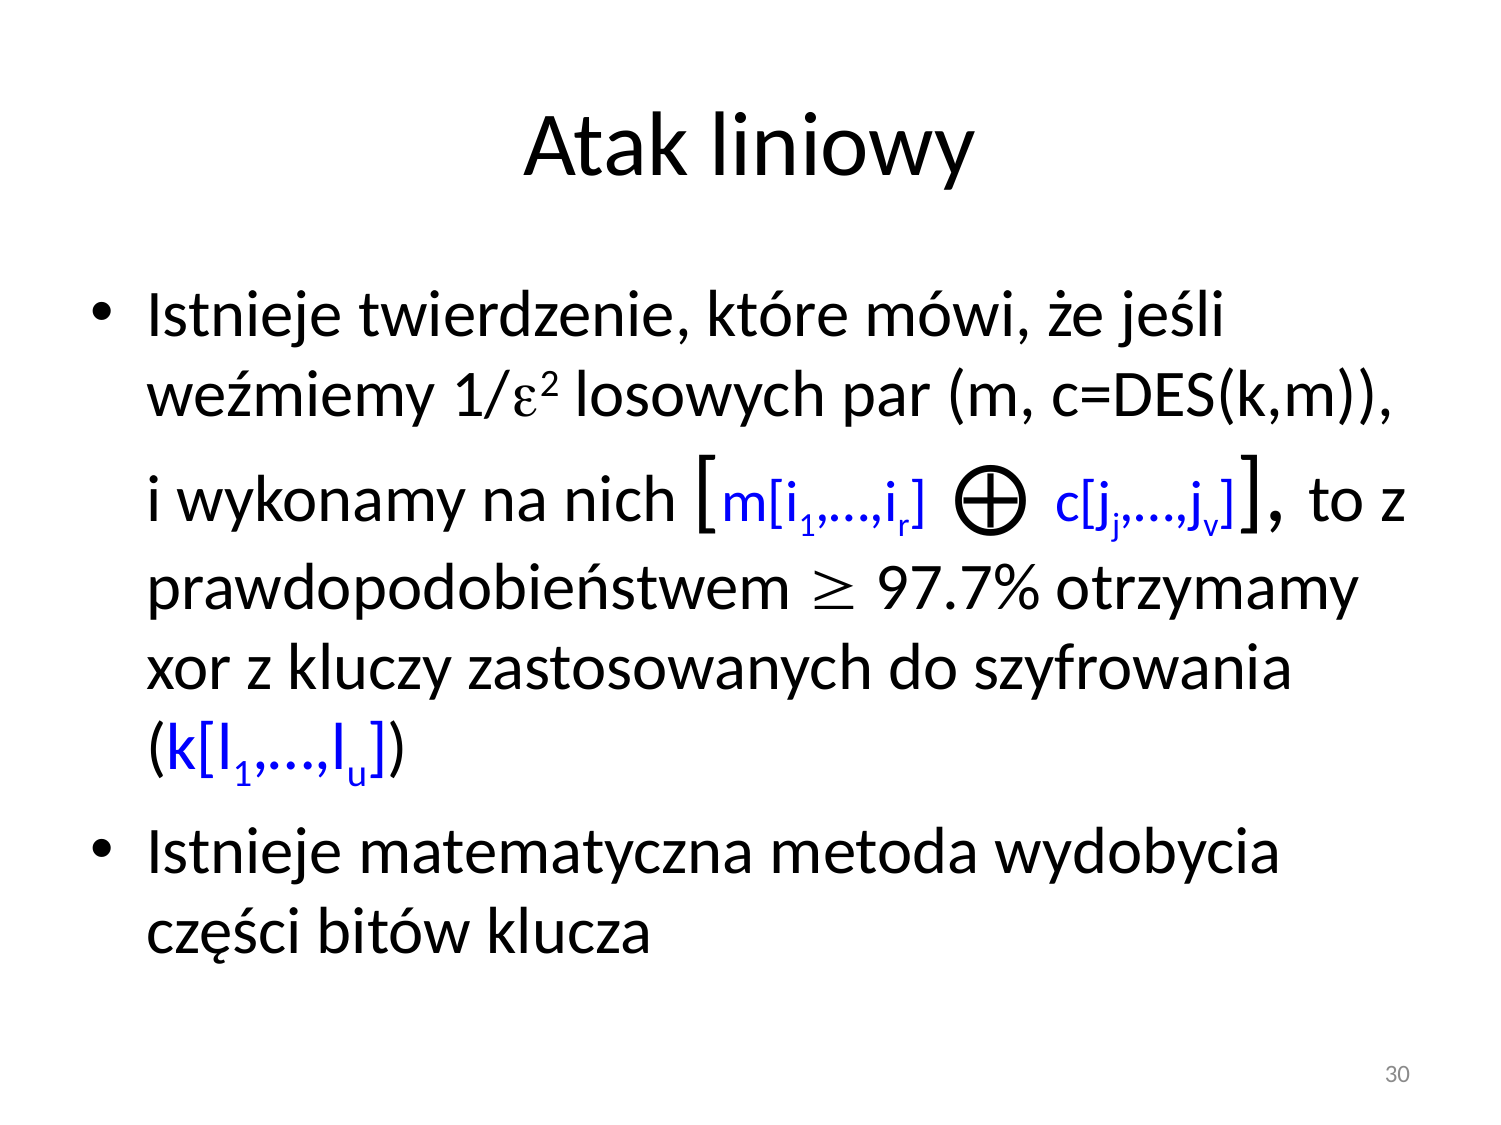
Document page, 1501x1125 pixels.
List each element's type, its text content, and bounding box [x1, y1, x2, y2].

list Istnieje twierdzenie, które mówi, że jeśli weźmiemy 1/2 losowych par (m, c=DES(k,m)), i wykonamy na nich [m[i1,…,ir] ⨁ c[jj,…,jv]], to z prawdopodobieństwem  97.7% otrzymamy xor z kluczy zastosowanych do szyfrowania (k[l1,…,lu]) Istnieje matematyczna metoda wydobycia części bitów klucza [75, 262, 1426, 1005]
title Atak liniowy [75, 45, 1426, 233]
slide_number 30 [1075, 1042, 1426, 1103]
